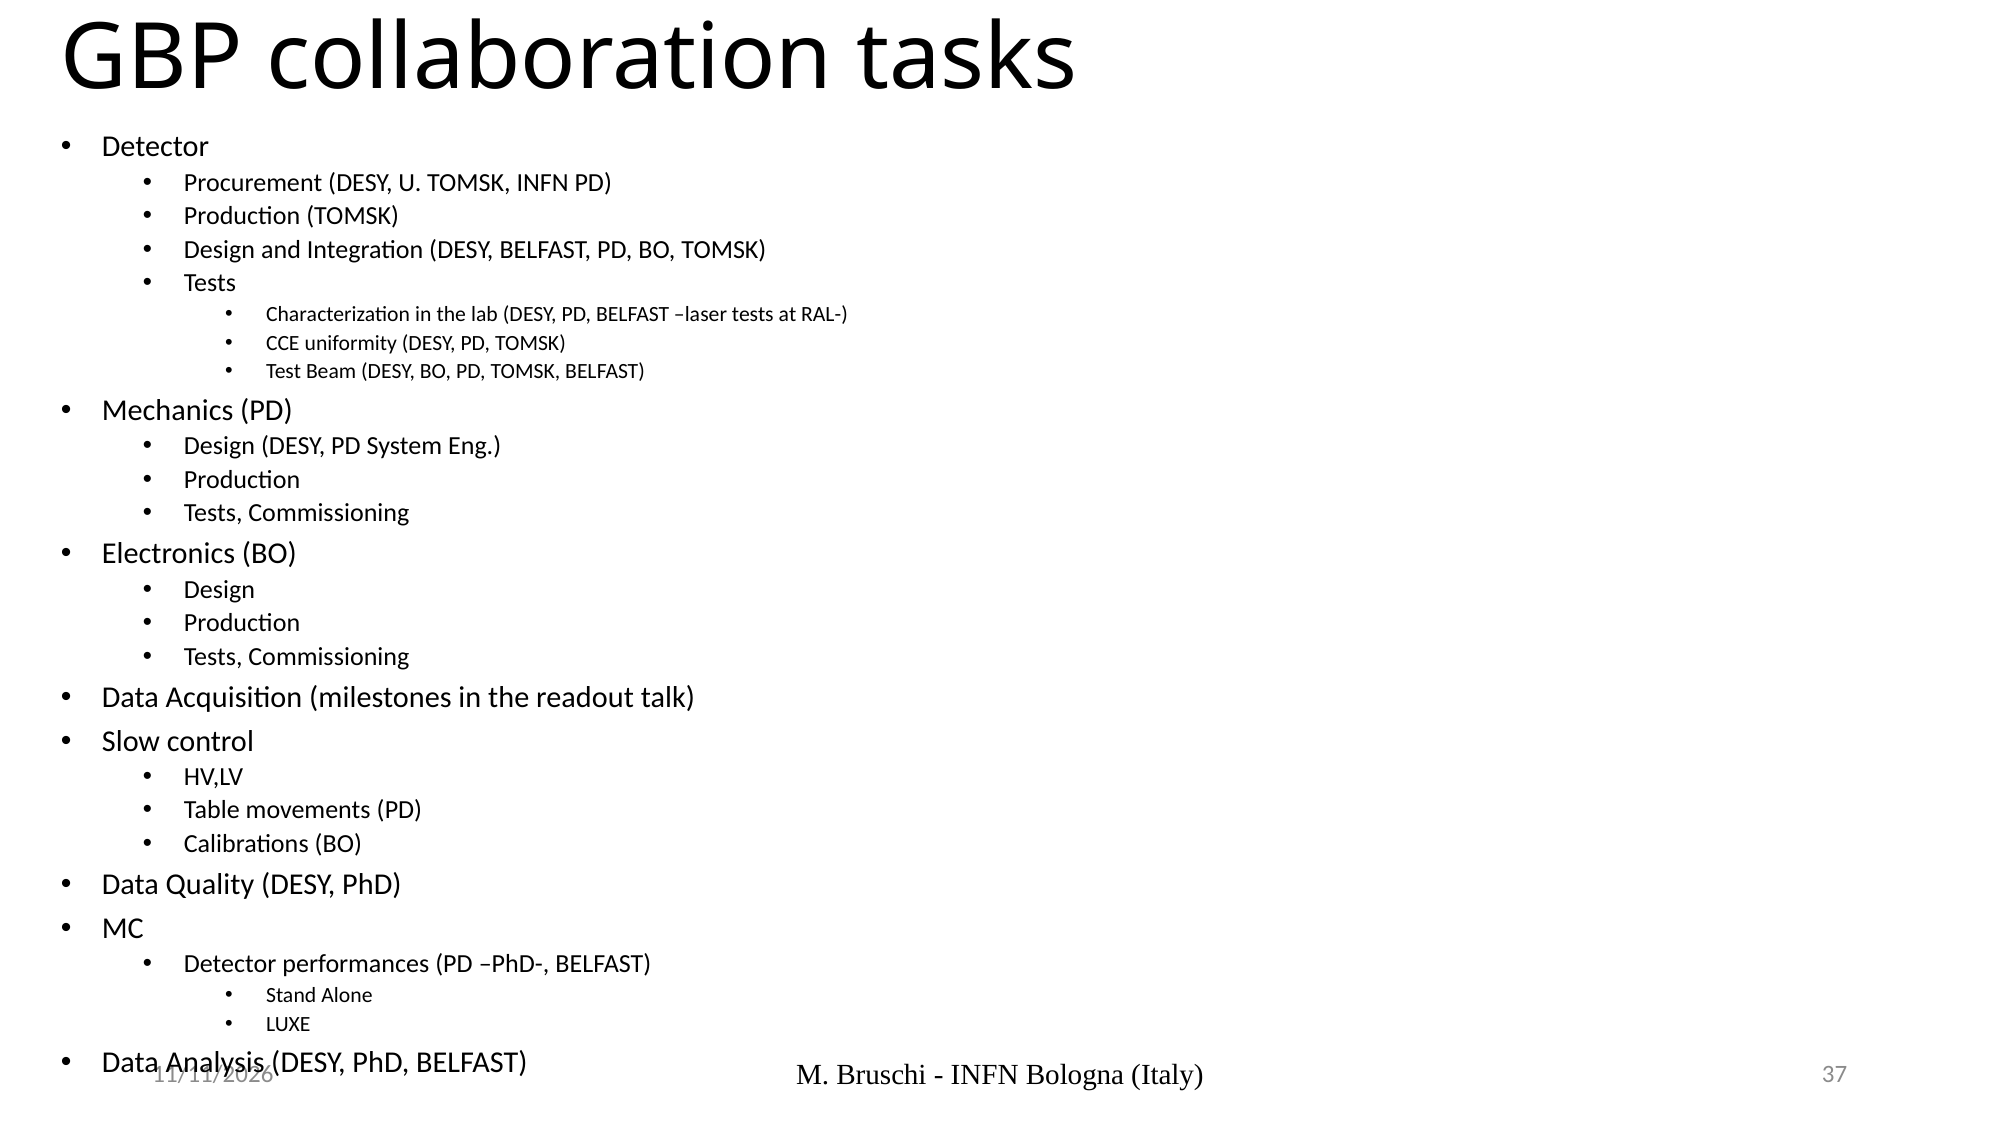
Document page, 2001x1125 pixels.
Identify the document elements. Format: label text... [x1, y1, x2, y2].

title GBP collaboration tasks [45, 0, 1837, 138]
slide_number 37 [1412, 1042, 1863, 1103]
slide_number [137, 1042, 588, 1103]
list Detector Procurement (DESY, U. TOMSK, INFN PD) Production (TOMSK) Design and Integration (DESY, BELFAST, PD, BO, TOMSK) Tests Characterization in the lab (DESY, PD, BELFAST –laser tests at RAL-) CCE uniformity (DESY, PD, TOMSK) Test Beam (DESY, BO, PD, TOMSK, BELFAST) Mechanics (PD) Design (DESY, PD System Eng.) Production Tests, Commissioning Electronics (BO) Design Production Tests, Commissioning Data Acquisition (milestones in the readout talk) Slow control HV,LV Table movements (PD) Calibrations (BO) Data Quality (DESY, PhD) MC Detector performances (PD –PhD-, BELFAST) Stand Alone LUXE Data Analysis (DESY, PhD, BELFAST) [45, 123, 1780, 1097]
footer M. Bruschi - INFN Bologna (Italy) [662, 1042, 1338, 1103]
